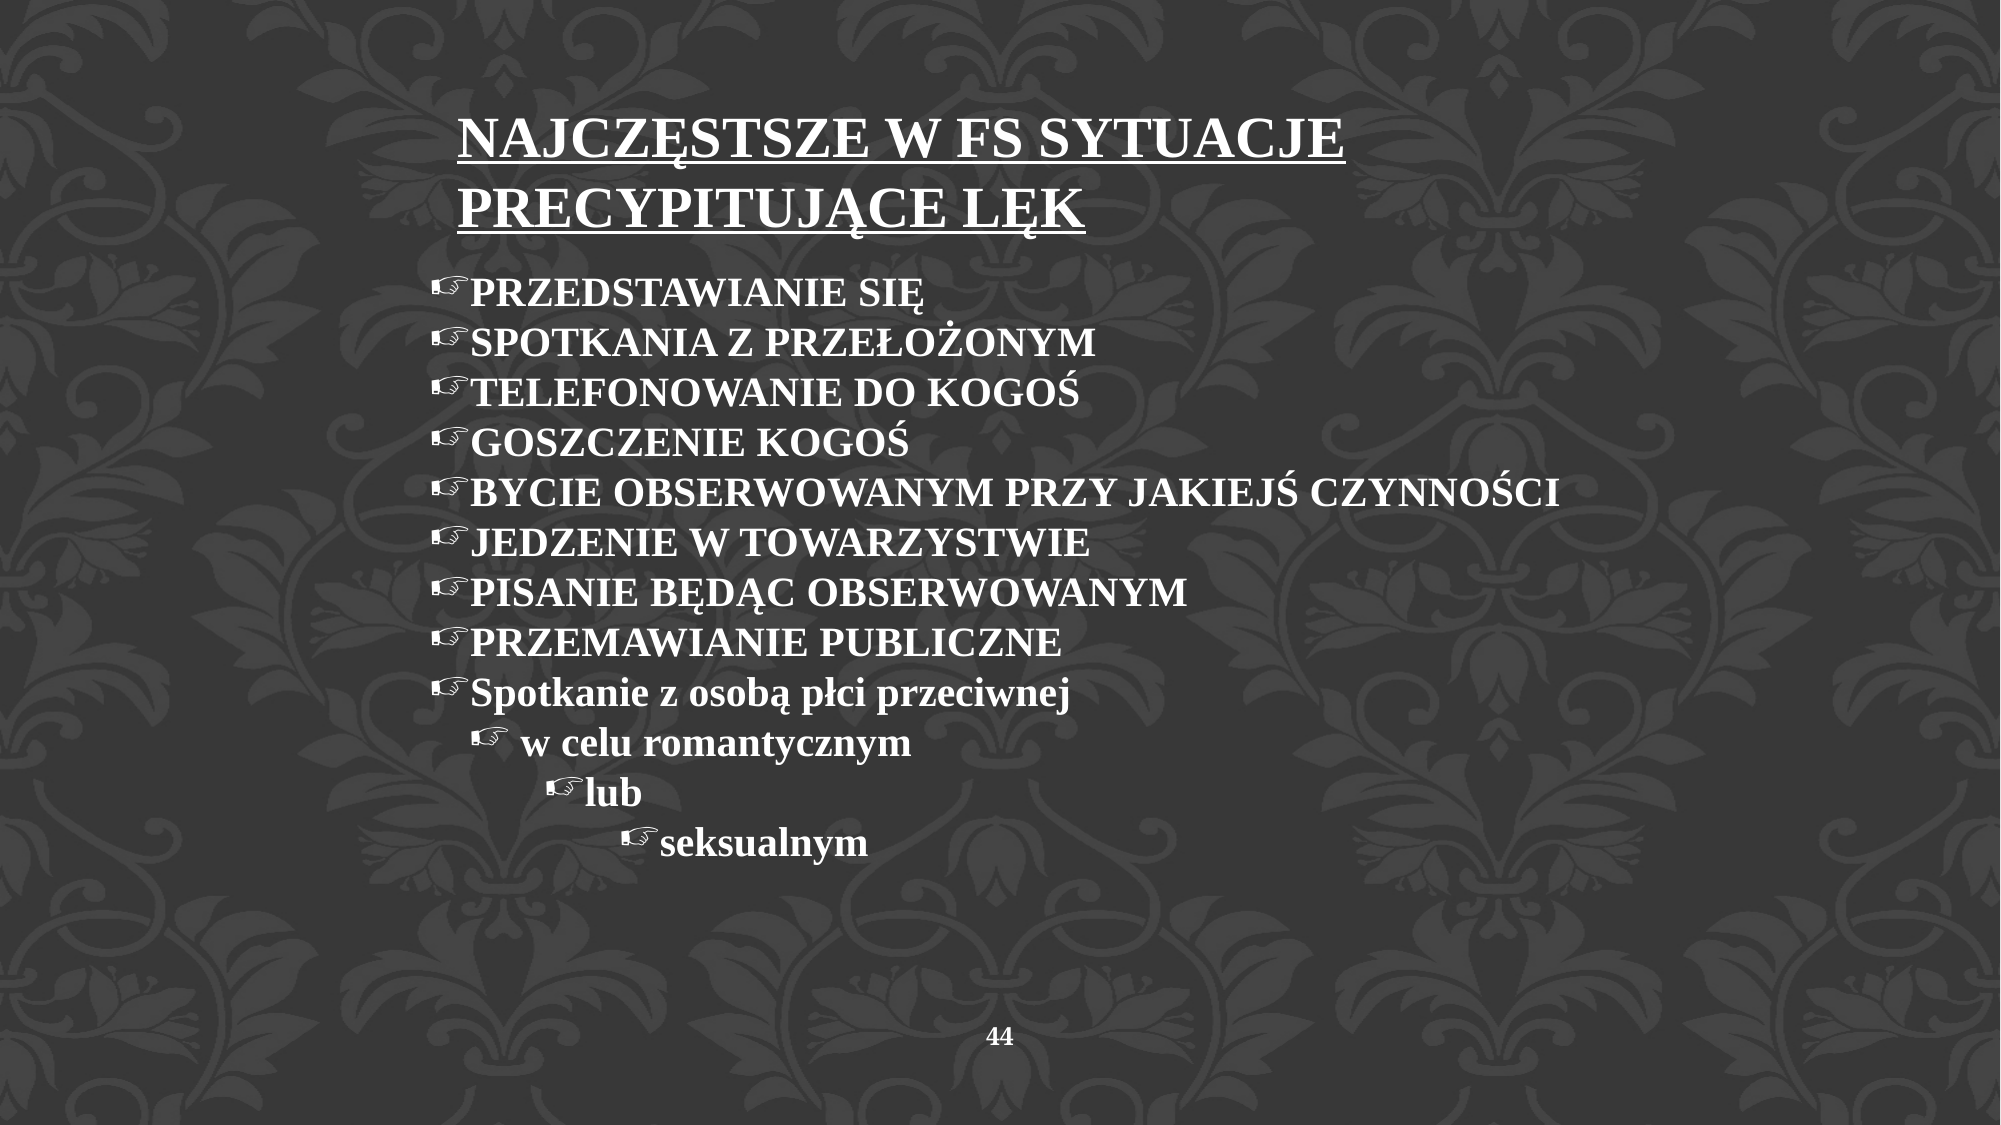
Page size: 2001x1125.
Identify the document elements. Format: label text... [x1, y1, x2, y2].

text_box PRZEDSTAWIANIE SIĘ SPOTKANIA Z PRZEŁOŻONYM TELEFONOWANIE DO KOGOŚ GOSZCZENIE KOGOŚ BYCIE OBSERWOWANYM PRZY JAKIEJŚ CZYNNOŚCI JEDZENIE W TOWARZYSTWIE PISANIE BĘDĄC OBSERWOWANYM PRZEMAWIANIE PUBLICZNE Spotkanie z osobą płci przeciwnej w celu romantycznym lub seksualnym [413, 257, 1689, 933]
slide_number 44 [883, 1012, 1117, 1063]
text_box NAJCZĘSTSZE W FS SYTUACJE PRECYPITUJĄCE LĘK [442, 75, 1718, 263]
